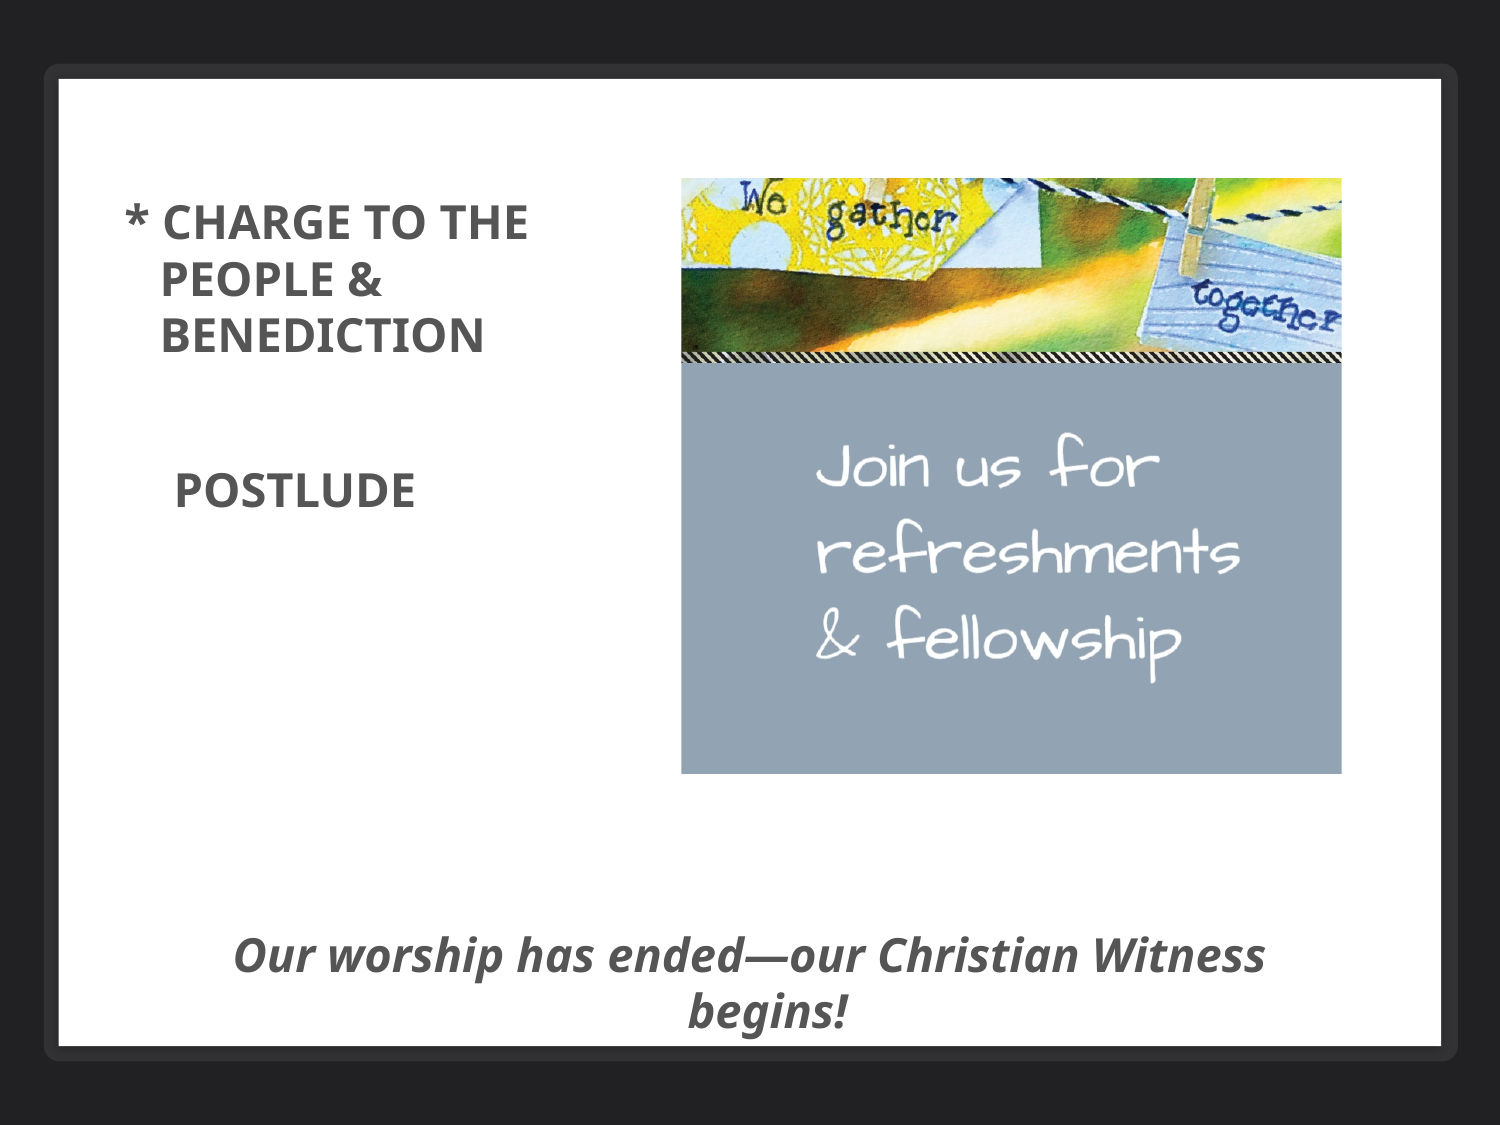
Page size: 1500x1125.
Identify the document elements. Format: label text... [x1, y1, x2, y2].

text_box [0, 0, 1500, 1125]
picture [681, 178, 1342, 774]
text_box Our worship has ended—our Christian Witness begins! [167, 917, 1333, 1046]
text_box * CHARGE TO THE PEOPLE & BENEDICTION POSTLUDE [109, 185, 551, 934]
text_box [58, 78, 1444, 1047]
